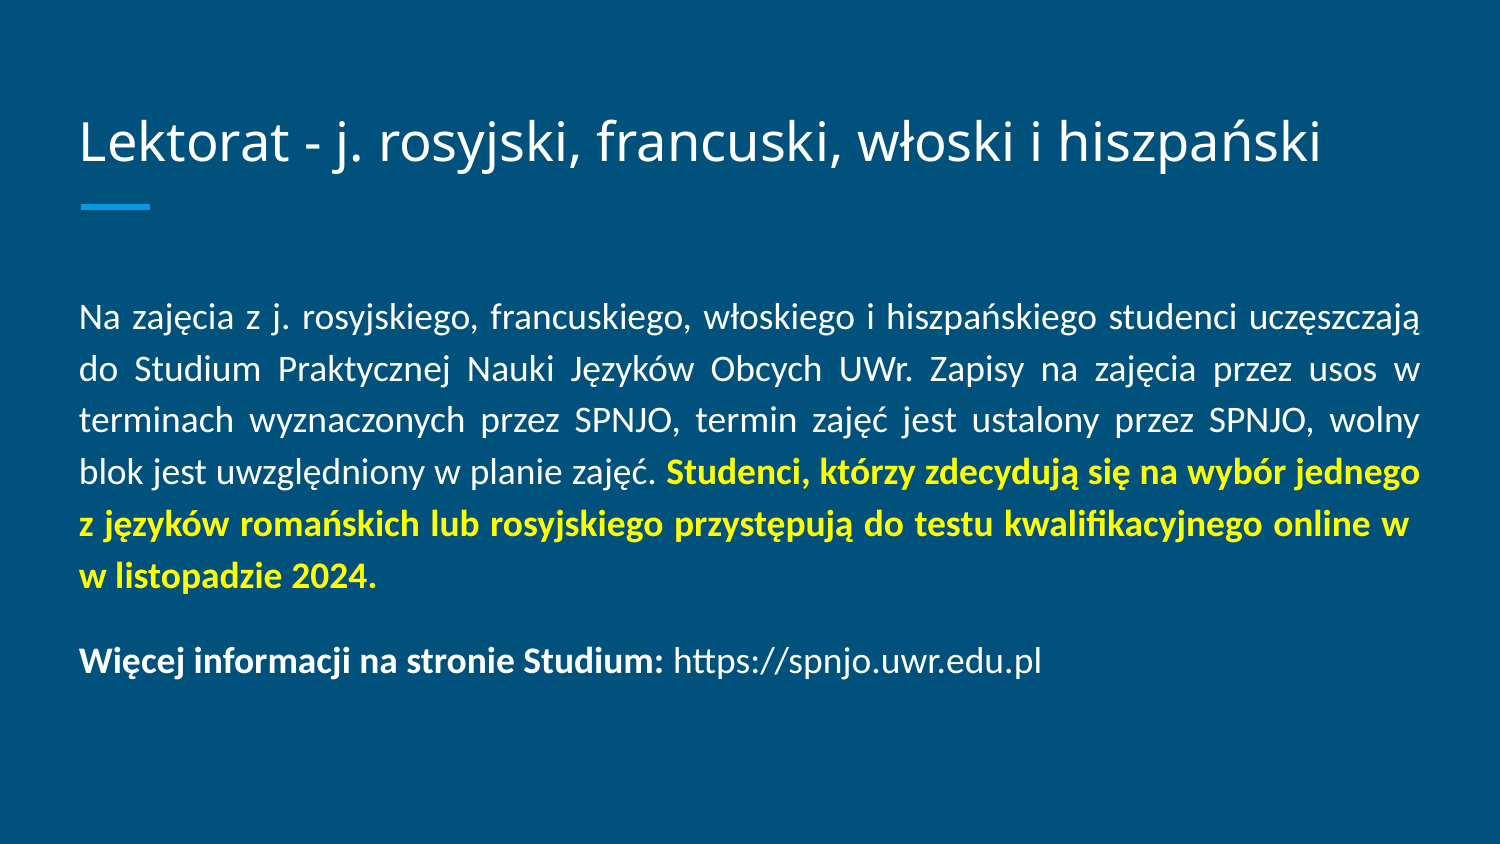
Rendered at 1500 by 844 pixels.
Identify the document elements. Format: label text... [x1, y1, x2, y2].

list Na zajęcia z j. rosyjskiego, francuskiego, włoskiego i hiszpańskiego studenci uczęszczają do Studium Praktycznej Nauki Języków Obcych UWr. Zapisy na zajęcia przez usos w terminach wyznaczonych przez SPNJO, termin zajęć jest ustalony przez SPNJO, wolny blok jest uwzględniony w planie zajęć. Studenci, którzy zdecydują się na wybór jednego z języków romańskich lub rosyjskiego przystępują do testu kwalifikacyjnego online w w listopadzie 2024. Więcej informacji na stronie Studium: https://spnjo.uwr.edu.pl [63, 270, 1437, 776]
title Lektorat - j. rosyjski, francuski, włoski i hiszpański [63, 75, 1437, 188]
